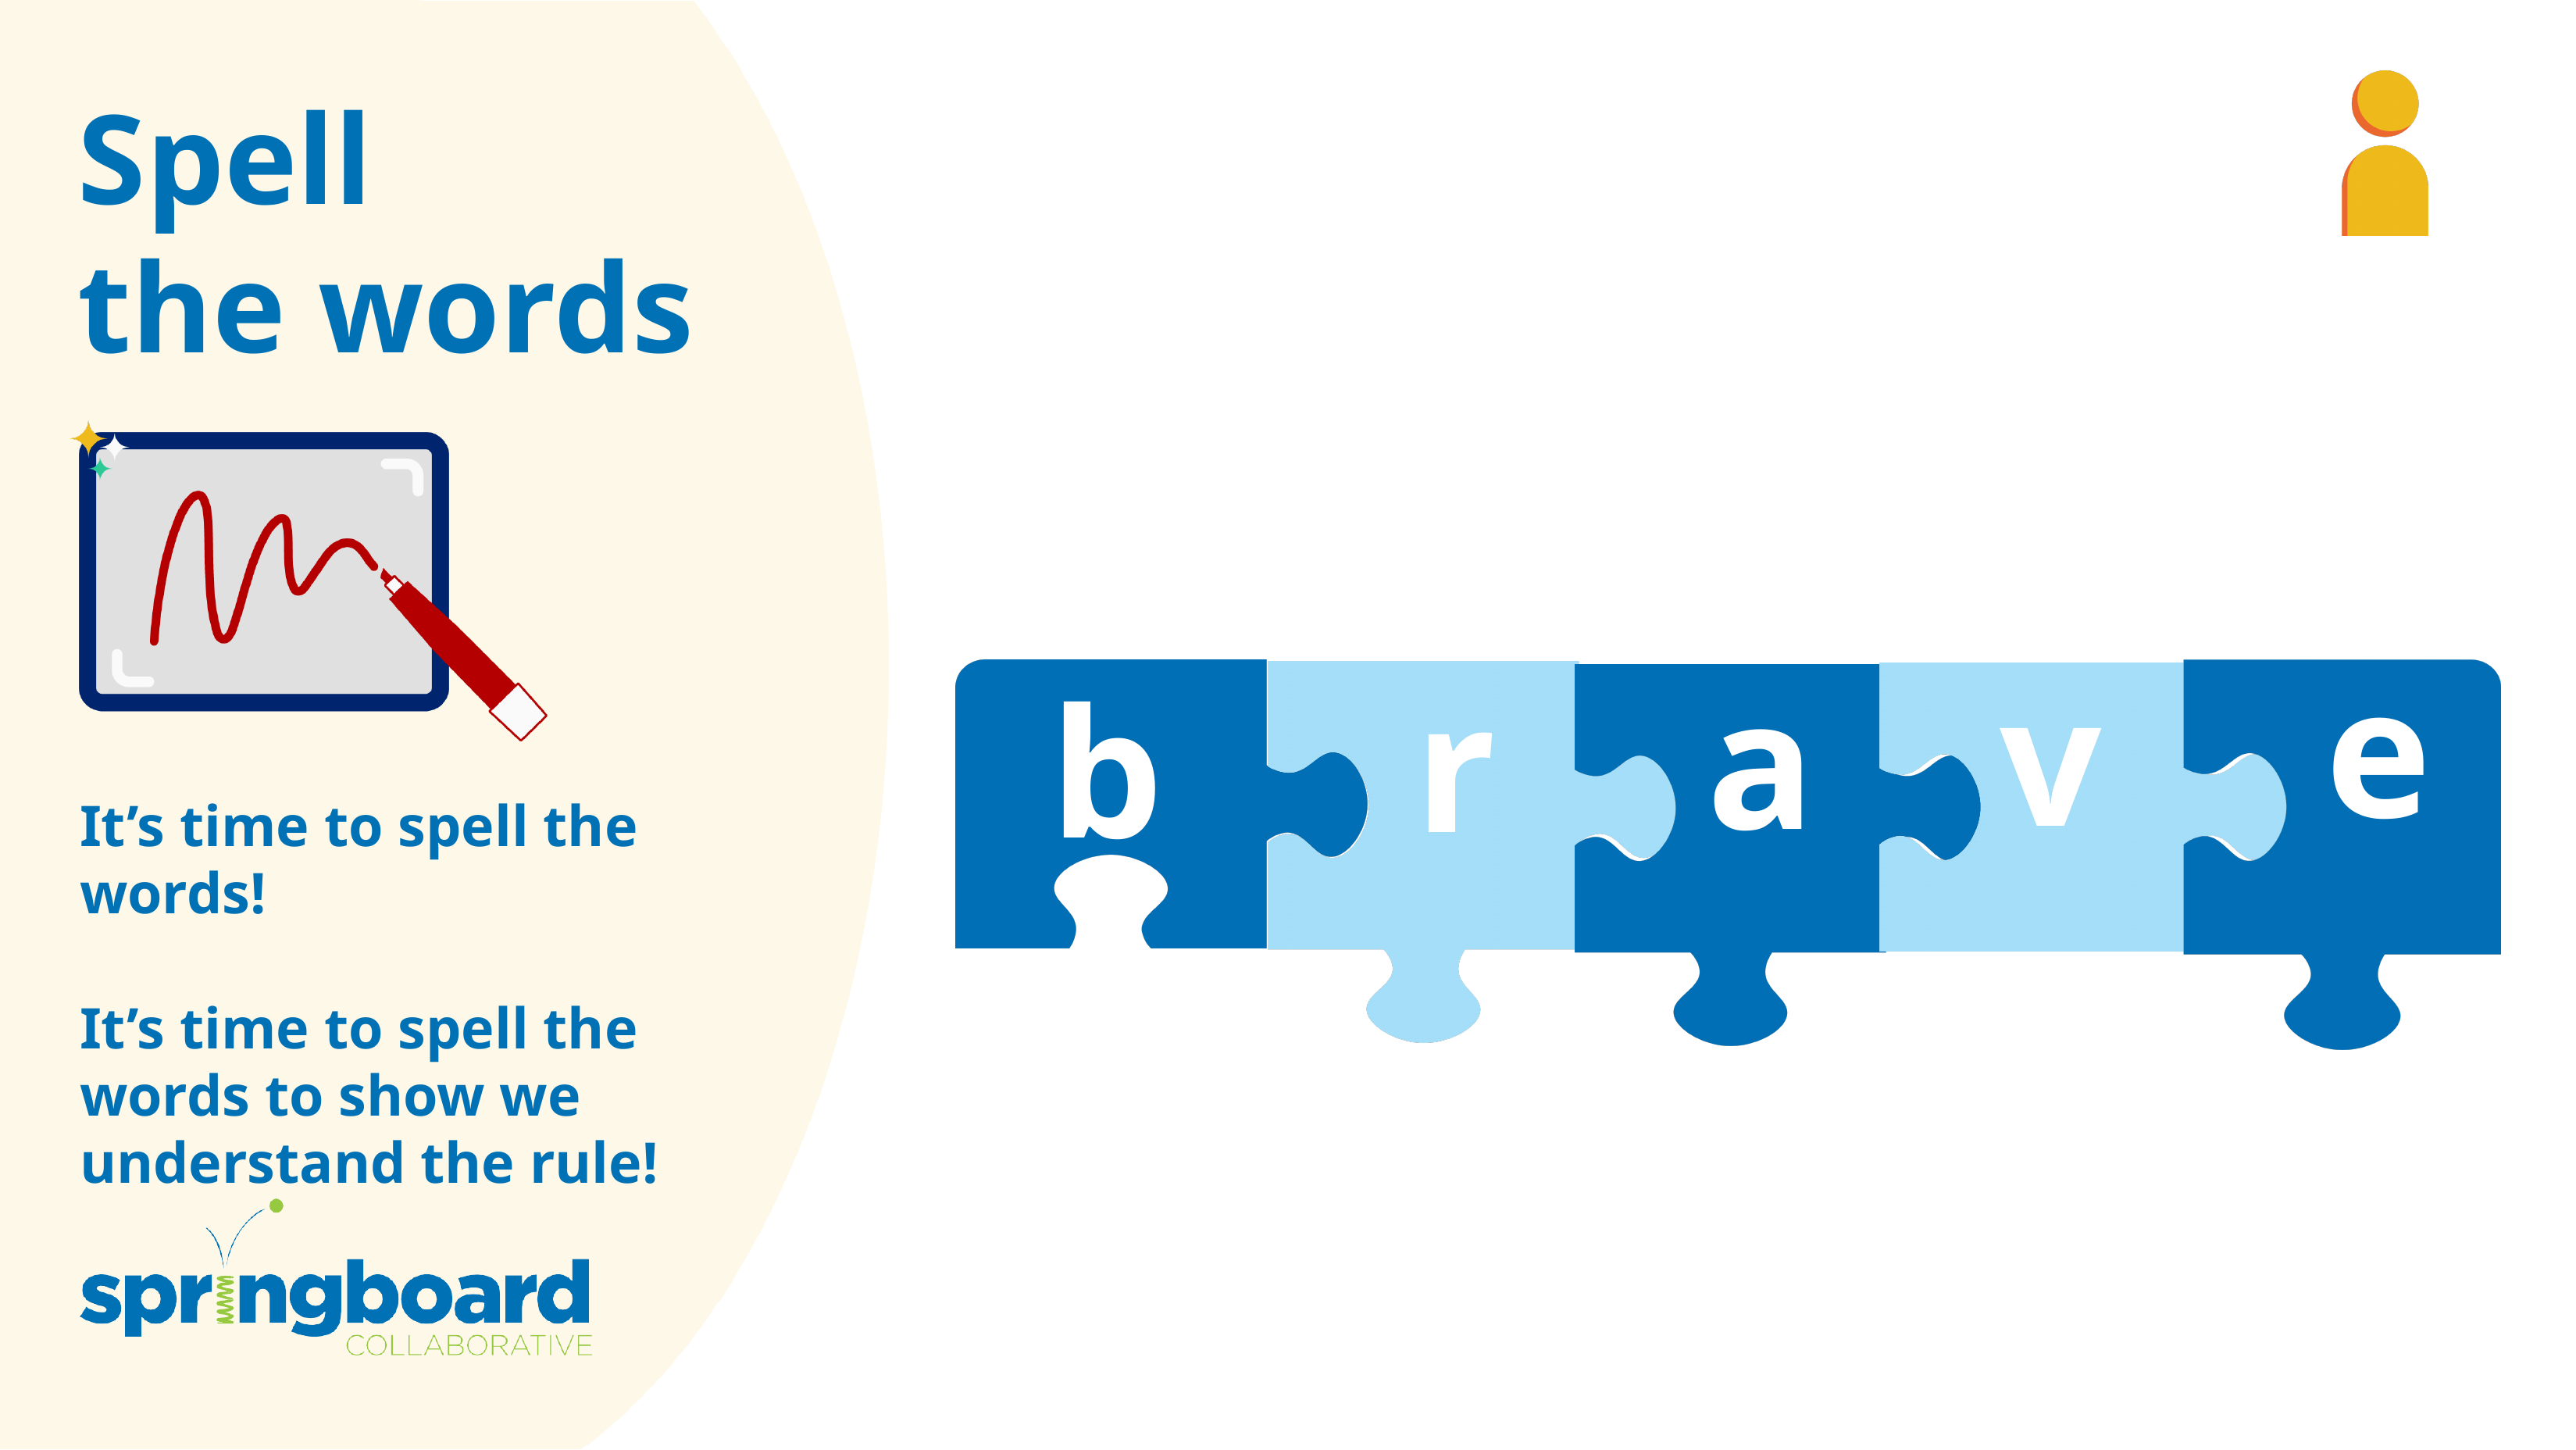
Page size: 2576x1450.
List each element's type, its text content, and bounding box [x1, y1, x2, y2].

picture [80, 1198, 592, 1355]
picture [68, 420, 548, 741]
text_box e [2261, 652, 2496, 695]
picture [955, 659, 2537, 1050]
picture [2342, 70, 2428, 236]
text_box It’s time to spell the words! It’s time to spell the words to show we understand the rule! [78, 788, 803, 1195]
text_box Spell the words [78, 80, 819, 377]
